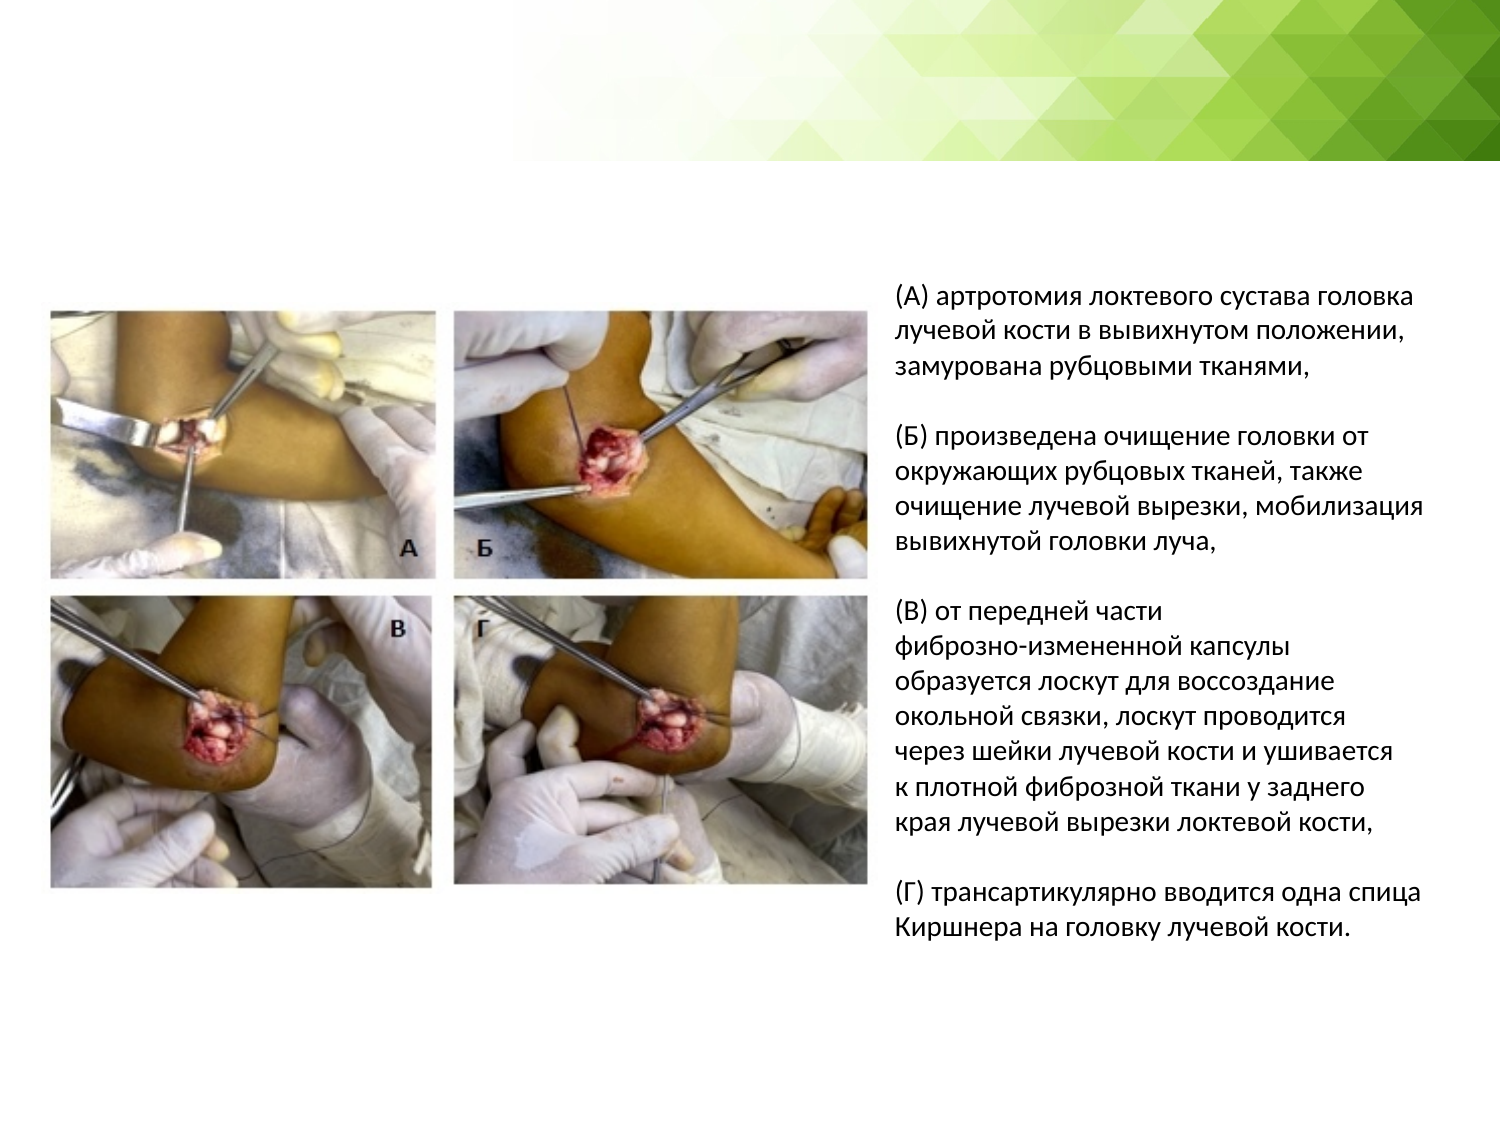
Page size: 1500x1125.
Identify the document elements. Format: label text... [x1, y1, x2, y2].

title (А) артротомия локтевого сустава головка лучевой кости в вывихнутом положении, замурована рубцовыми тканями, (Б) произведена очищение головки от окружающих рубцовых тканей, также очищение лучевой вырезки, мобилизация вывихнутой головки луча, (В) от передней части фиброзно-измененной капсулы образуется лоскут для воссоздание окольной связки, лоскут проводится через шейки лучевой кости и ушивается к плотной фиброзной ткани у заднего края лучевой вырезки локтевой кости, (Г) трансартикулярно вводится одна спица Киршнера на головку лучевой кости. [879, 196, 1483, 1022]
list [41, 302, 878, 894]
picture [513, 0, 1500, 162]
